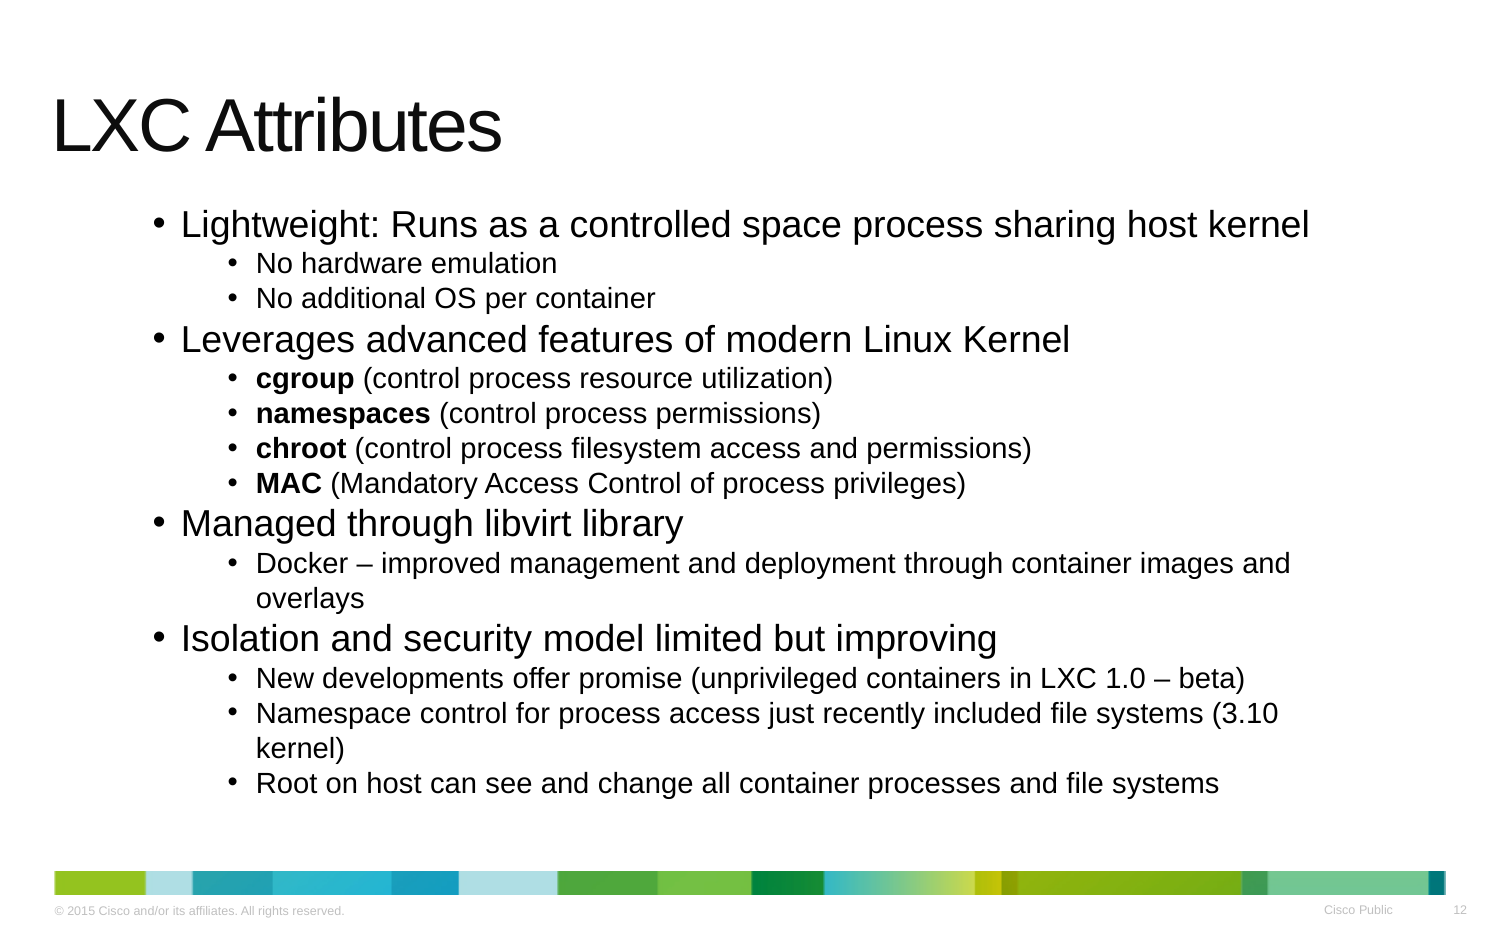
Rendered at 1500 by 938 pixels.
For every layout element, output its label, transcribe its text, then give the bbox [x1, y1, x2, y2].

picture [54, 871, 1446, 895]
title LXC Attributes [37, 59, 1447, 174]
text_box Lightweight: Runs as a controlled space process sharing host kernel No hardware emulation No additional OS per container Leverages advanced features of modern Linux Kernel cgroup (control process resource utilization) namespaces (control process permissions) chroot (control process filesystem access and permissions) MAC (Mandatory Access Control of process privileges) Managed through libvirt library Docker – improved management and deployment through container images and overlays Isolation and security model limited but improving New developments offer promise (unprivileged containers in LXC 1.0 – beta) Namespace control for process access just recently included file systems (3.10 kernel) Root on host can see and change all container processes and file systems [137, 192, 1344, 807]
